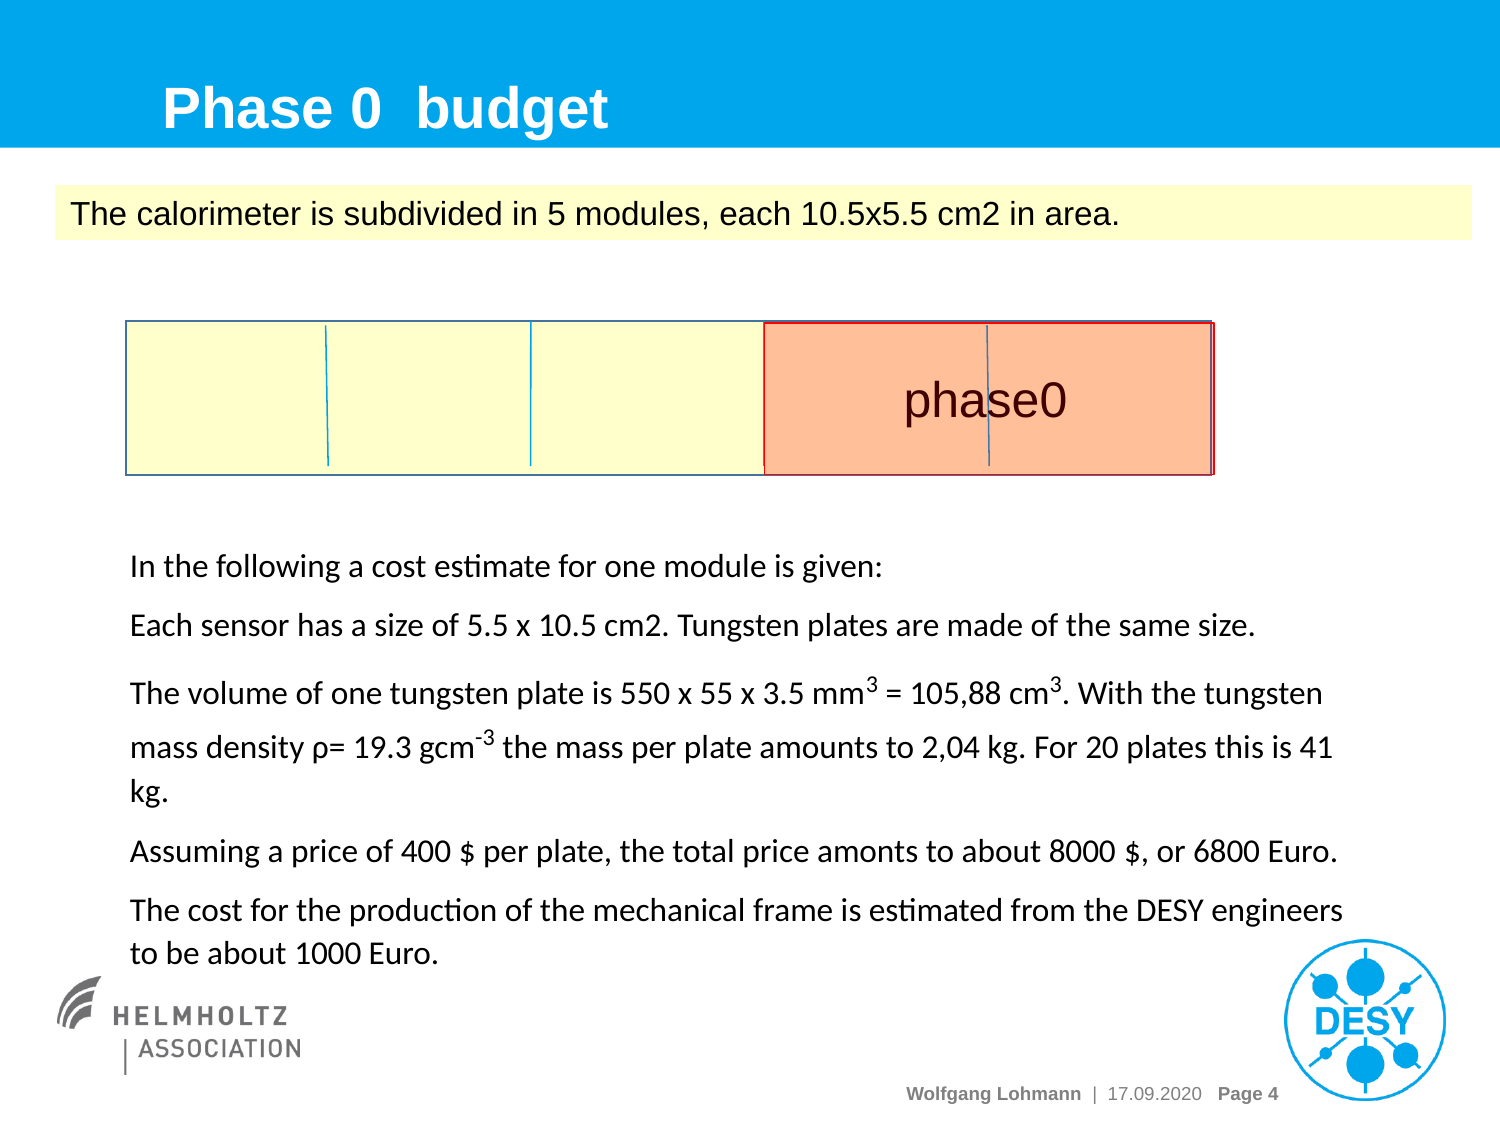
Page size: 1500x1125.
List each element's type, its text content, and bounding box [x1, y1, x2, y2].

picture [1377, 939, 1446, 1004]
title Phase 0 budget [147, 0, 1496, 148]
text_box In the following a cost estimate for one module is given: Each sensor has a size of 5.5 x 10.5 cm2. Tungsten plates are made of the same size. The volume of one tungsten plate is 550 x 55 x 3.5 mm3 = 105,88 cm3. With the tungsten mass density ρ= 19.3 gcm-3 the mass per plate amounts to 2,04 kg. For 20 plates this is 41 kg. Assuming a price of 400 $ per plate, the total price amonts to about 8000 $, or 6800 Euro. The cost for the production of the mechanical frame is estimated from the DESY engineers to be about 1000 Euro. [115, 533, 1375, 979]
picture [1382, 1036, 1446, 1101]
picture [1288, 944, 1443, 1098]
picture [1284, 979, 1294, 1008]
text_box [325, 325, 329, 467]
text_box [986, 325, 990, 467]
text_box The calorimeter is subdivided in 5 modules, each 10.5x5.5 cm2 in area. [55, 185, 1472, 240]
picture [57, 976, 300, 1075]
picture [1284, 1032, 1349, 1101]
text_box [126, 321, 764, 475]
text_box [764, 322, 1215, 475]
